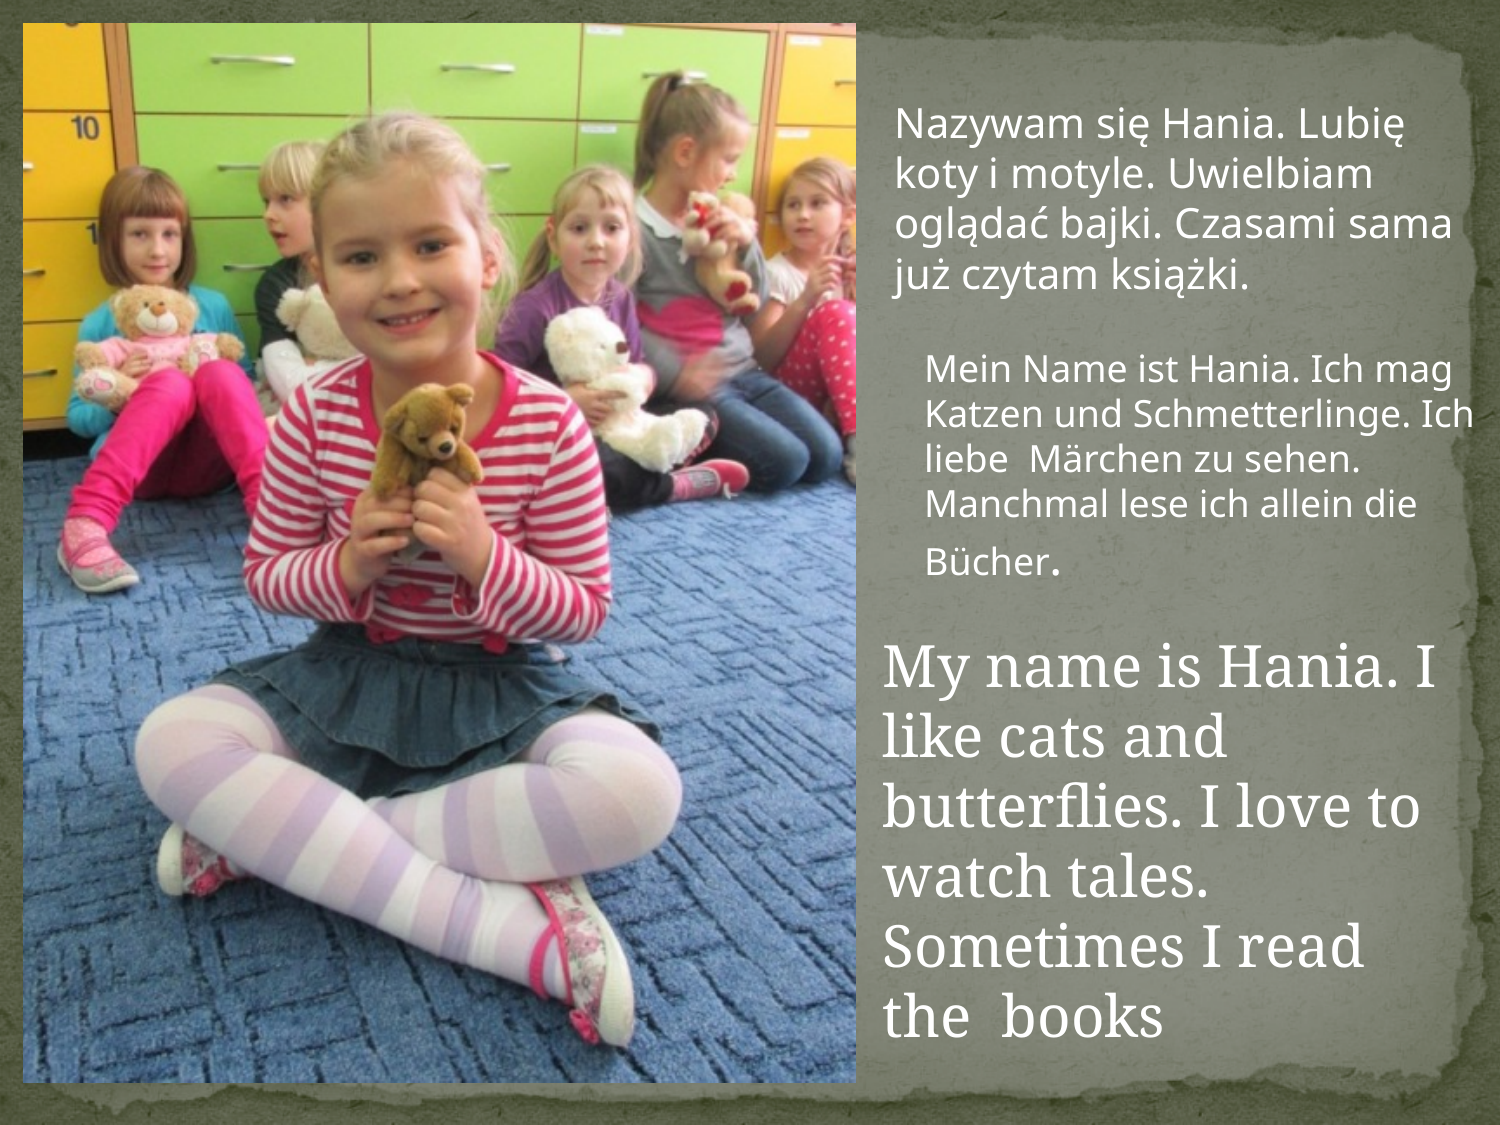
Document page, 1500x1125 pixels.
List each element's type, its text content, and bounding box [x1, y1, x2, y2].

text_box My name is Hania. I like cats and butterflies. I love to watch tales. Sometimes I read the books [868, 621, 1459, 1057]
picture [23, 23, 856, 1083]
text_box Mein Name ist Hania. Ich mag Katzen und Schmetterlinge. Ich liebe Märchen zu sehen. Manchmal lese ich allein die Bücher. [909, 338, 1500, 593]
text_box Nazywam się Hania. Lubię koty i motyle. Uwielbiam oglądać bajki. Czasami sama już czytam książki. [879, 89, 1500, 305]
